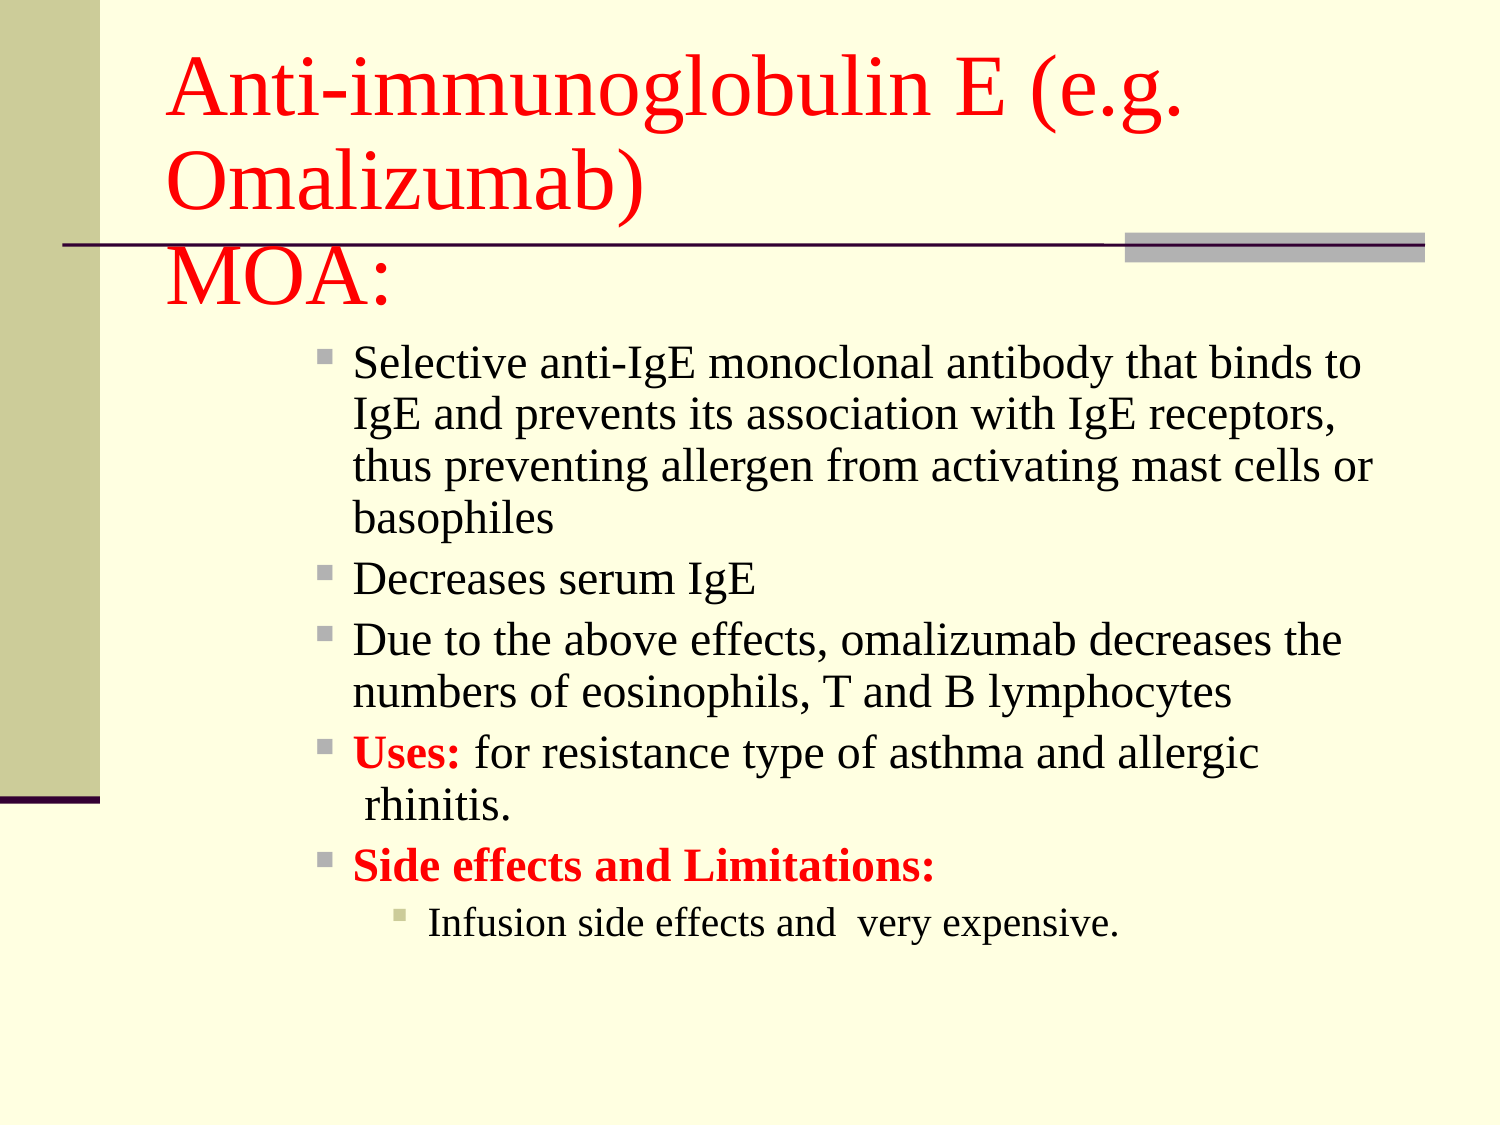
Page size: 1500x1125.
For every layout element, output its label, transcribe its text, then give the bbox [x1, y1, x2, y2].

list Selective anti-IgE monoclonal antibody that binds to IgE and prevents its association with IgE receptors, thus preventing allergen from activating mast cells or basophiles Decreases serum IgE Due to the above effects, omalizumab decreases the numbers of eosinophils, T and B lymphocytes Uses: for resistance type of asthma and allergic rhinitis. Side effects and Limitations: Infusion side effects and very expensive. [149, 262, 1426, 1006]
title Anti-immunoglobulin E (e.g. Omalizumab) MOA: [149, 45, 1426, 234]
